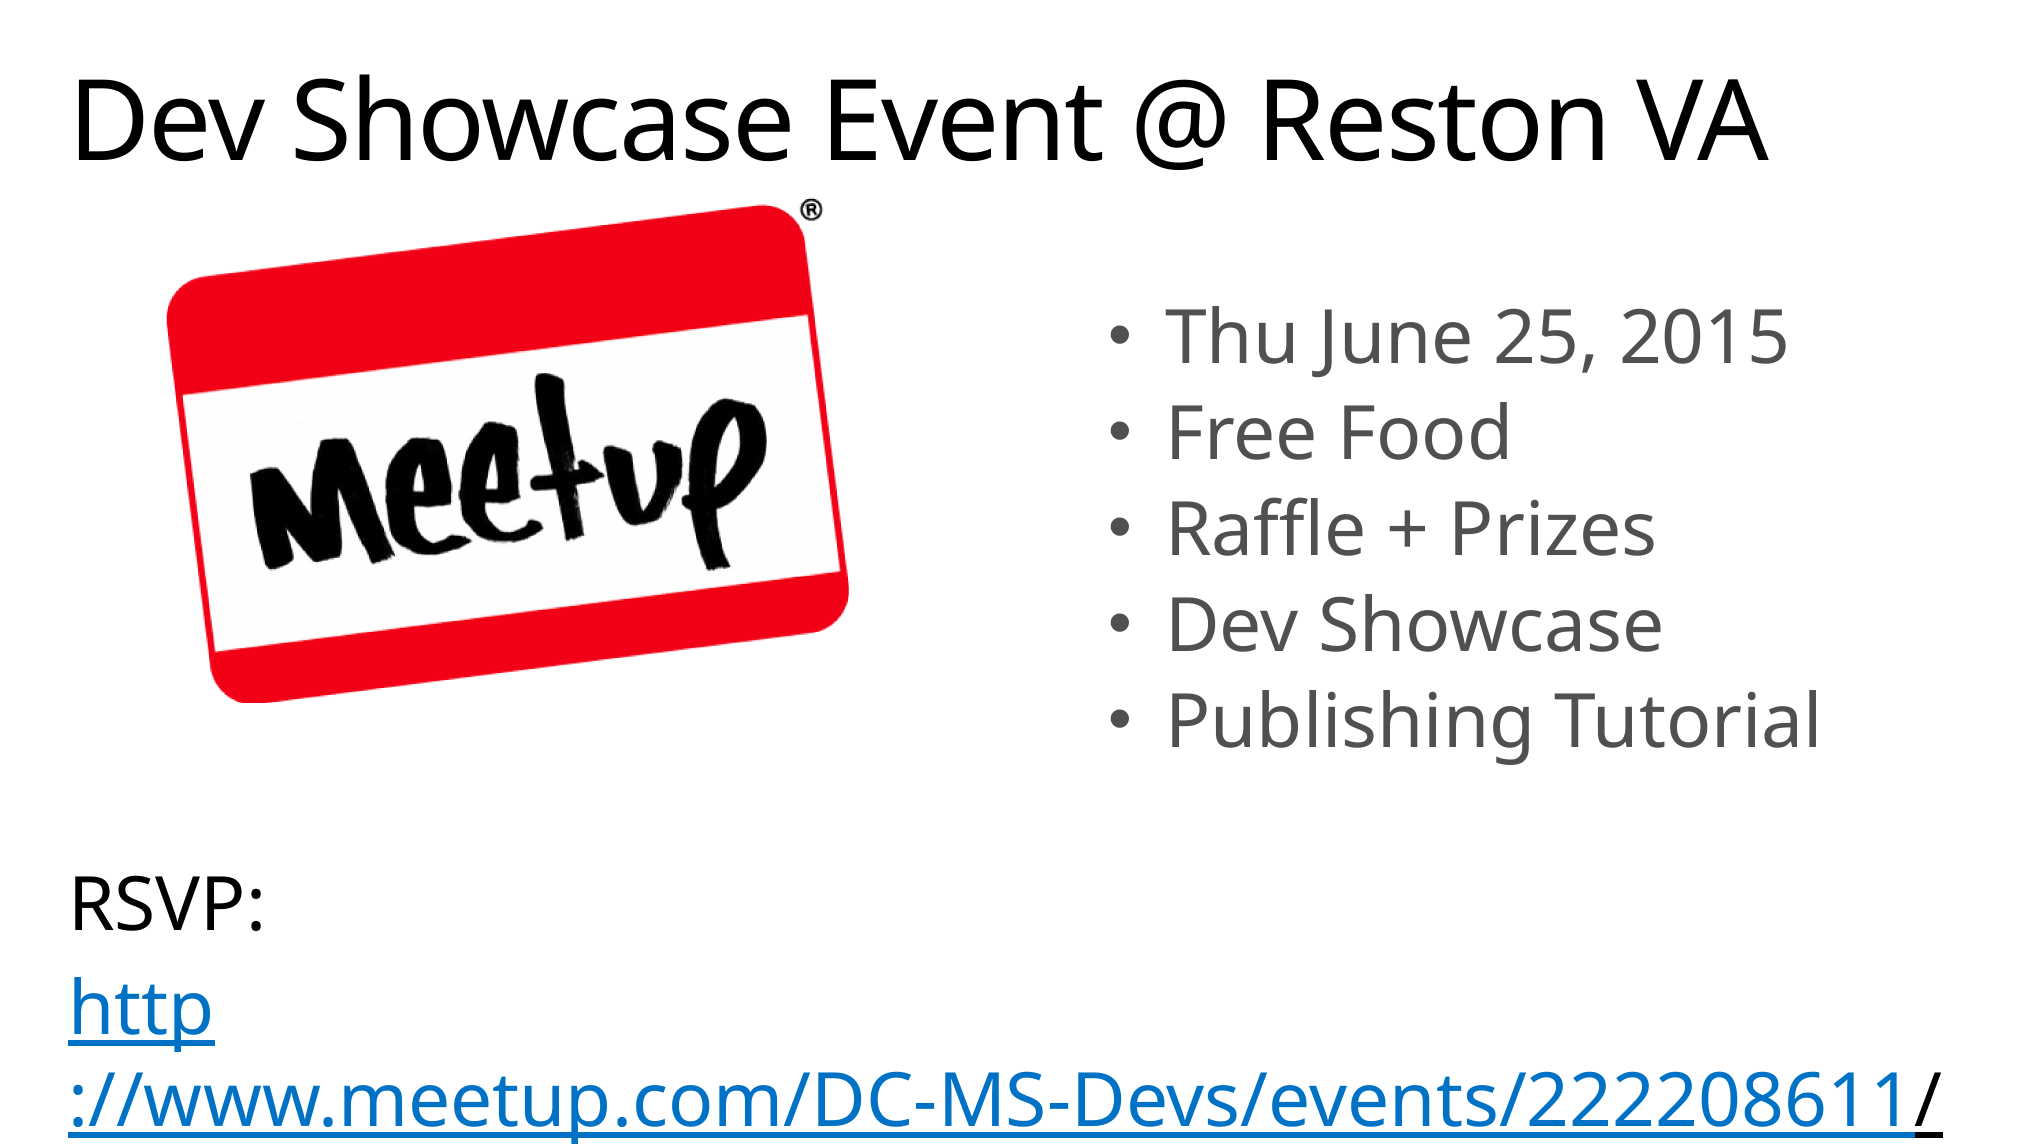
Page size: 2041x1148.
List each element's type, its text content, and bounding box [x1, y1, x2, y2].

title Dev Showcase Event @ Reston VA [45, 48, 1996, 199]
list RSVP: http://www.meetup.com/DC-MS-Devs/events/222208611/ [44, 850, 1995, 1063]
text_box Thu June 25, 2015 Free Food Raffle + Prizes Dev Showcase Publishing Tutorial [1085, 283, 2000, 779]
picture [164, 196, 849, 703]
